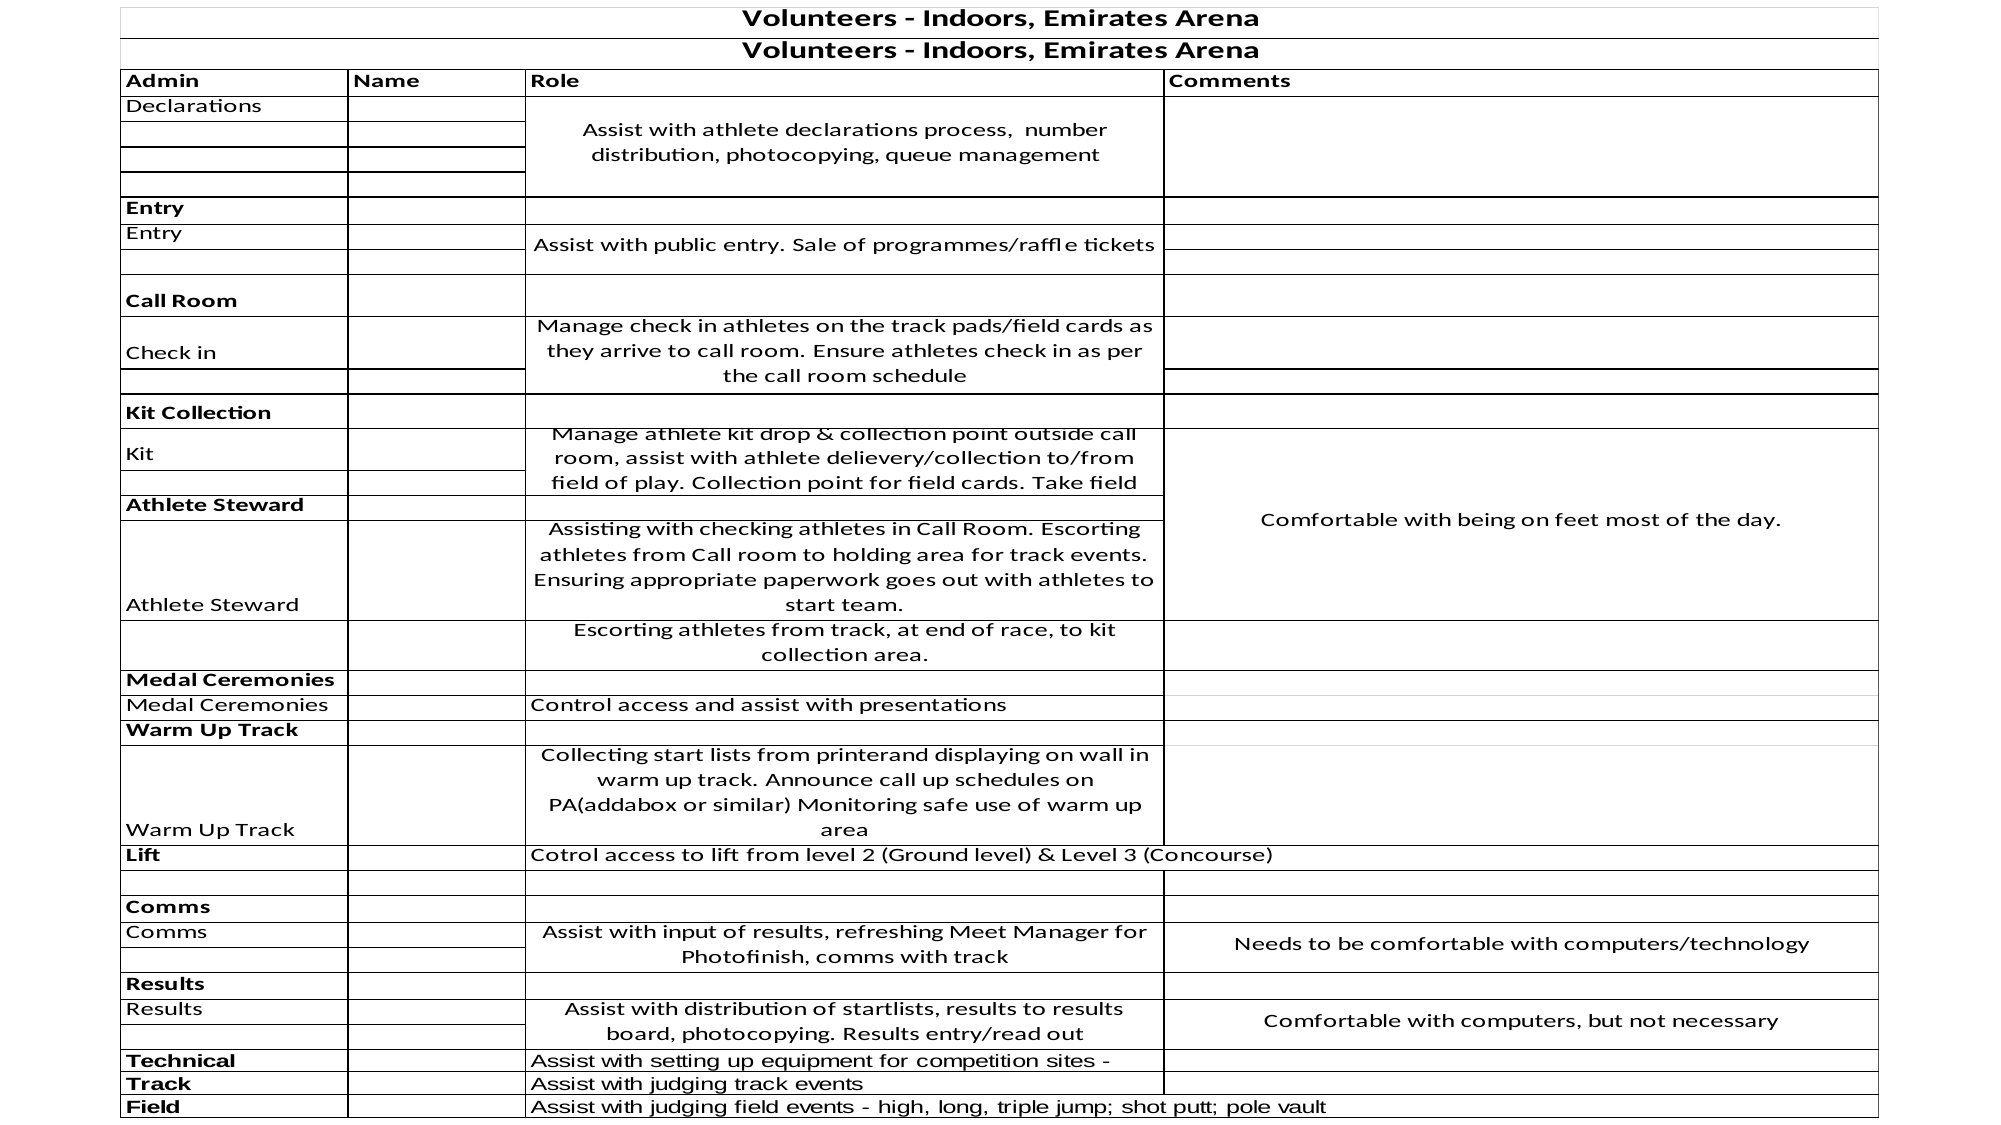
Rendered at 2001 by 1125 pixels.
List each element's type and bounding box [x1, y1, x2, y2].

text_box [119, 6, 1881, 1119]
